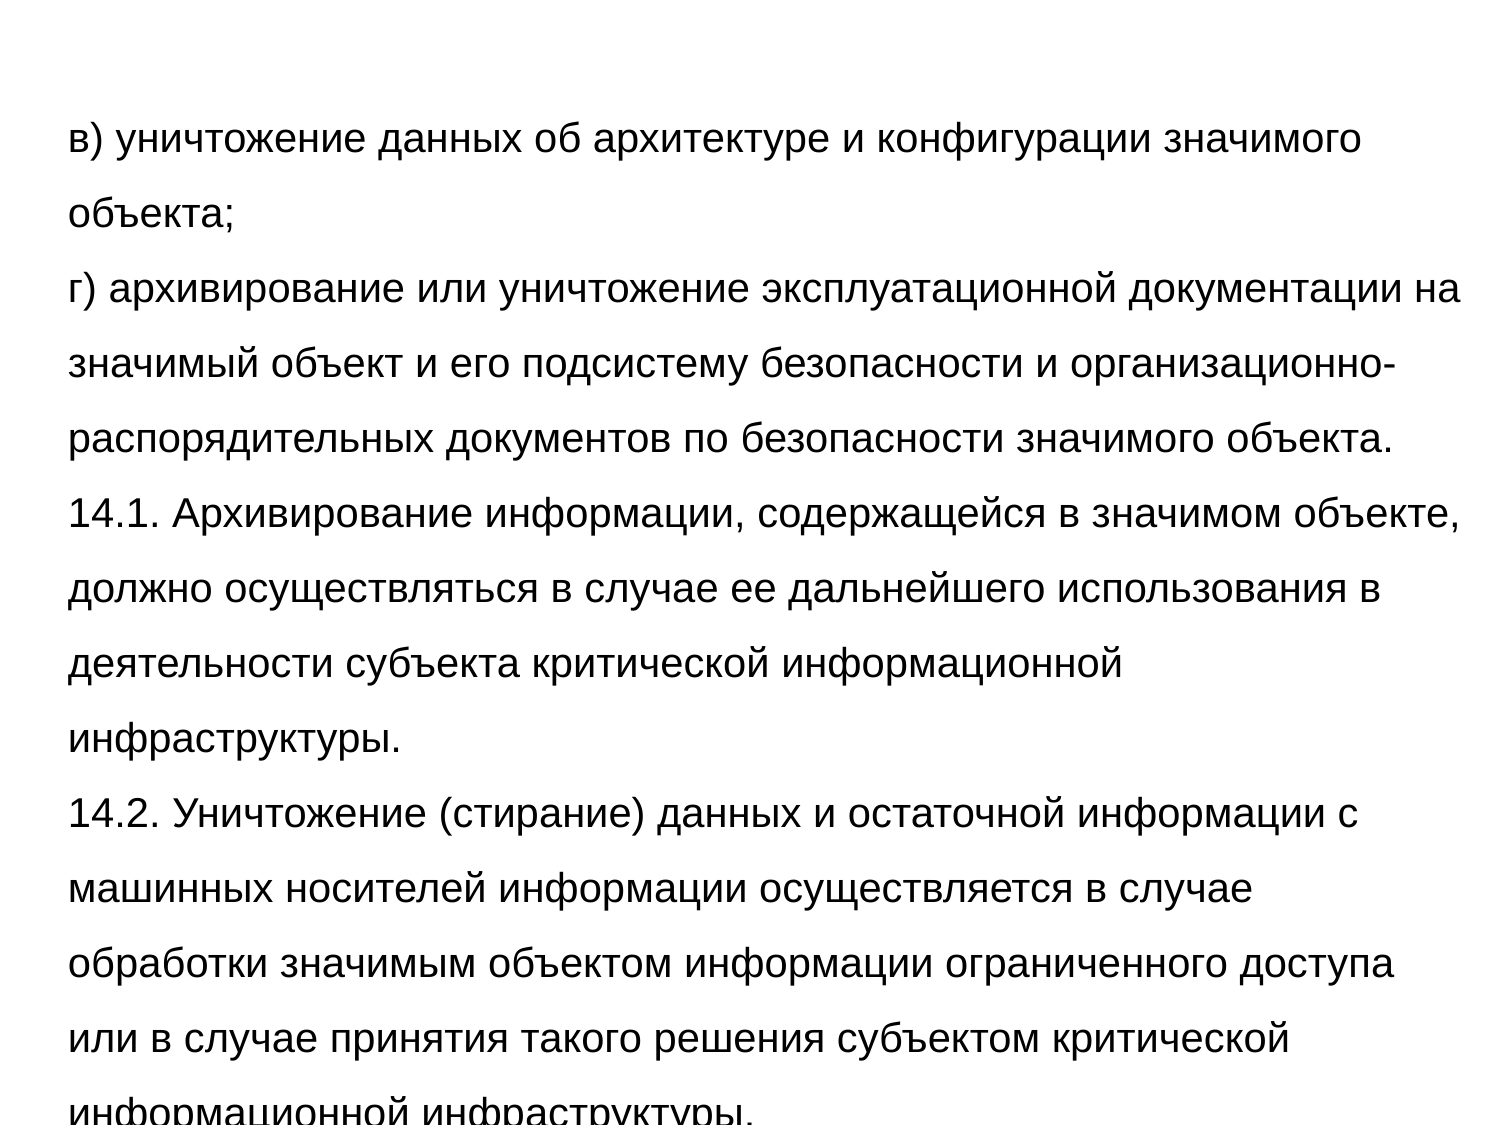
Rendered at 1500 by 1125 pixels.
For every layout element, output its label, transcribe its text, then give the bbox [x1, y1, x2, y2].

text_box в) уничтожение данных об архитектуре и конфигурации значимого объекта; г) архивирование или уничтожение эксплуатационной документации на значимый объект и его подсистему безопасности и организационно-распорядительных документов по безопасности значимого объекта. 14.1. Архивирование информации, содержащейся в значимом объекте, должно осуществляться в случае ее дальнейшего использования в деятельности субъекта критической информационной инфраструктуры. 14.2. Уничтожение (стирание) данных и остаточной информации с машинных носителей информации осуществляется в случае обработки значимым объектом информации ограниченного доступа или в случае принятия такого решения субъектом критической информационной инфраструктуры. [53, 78, 1477, 1125]
